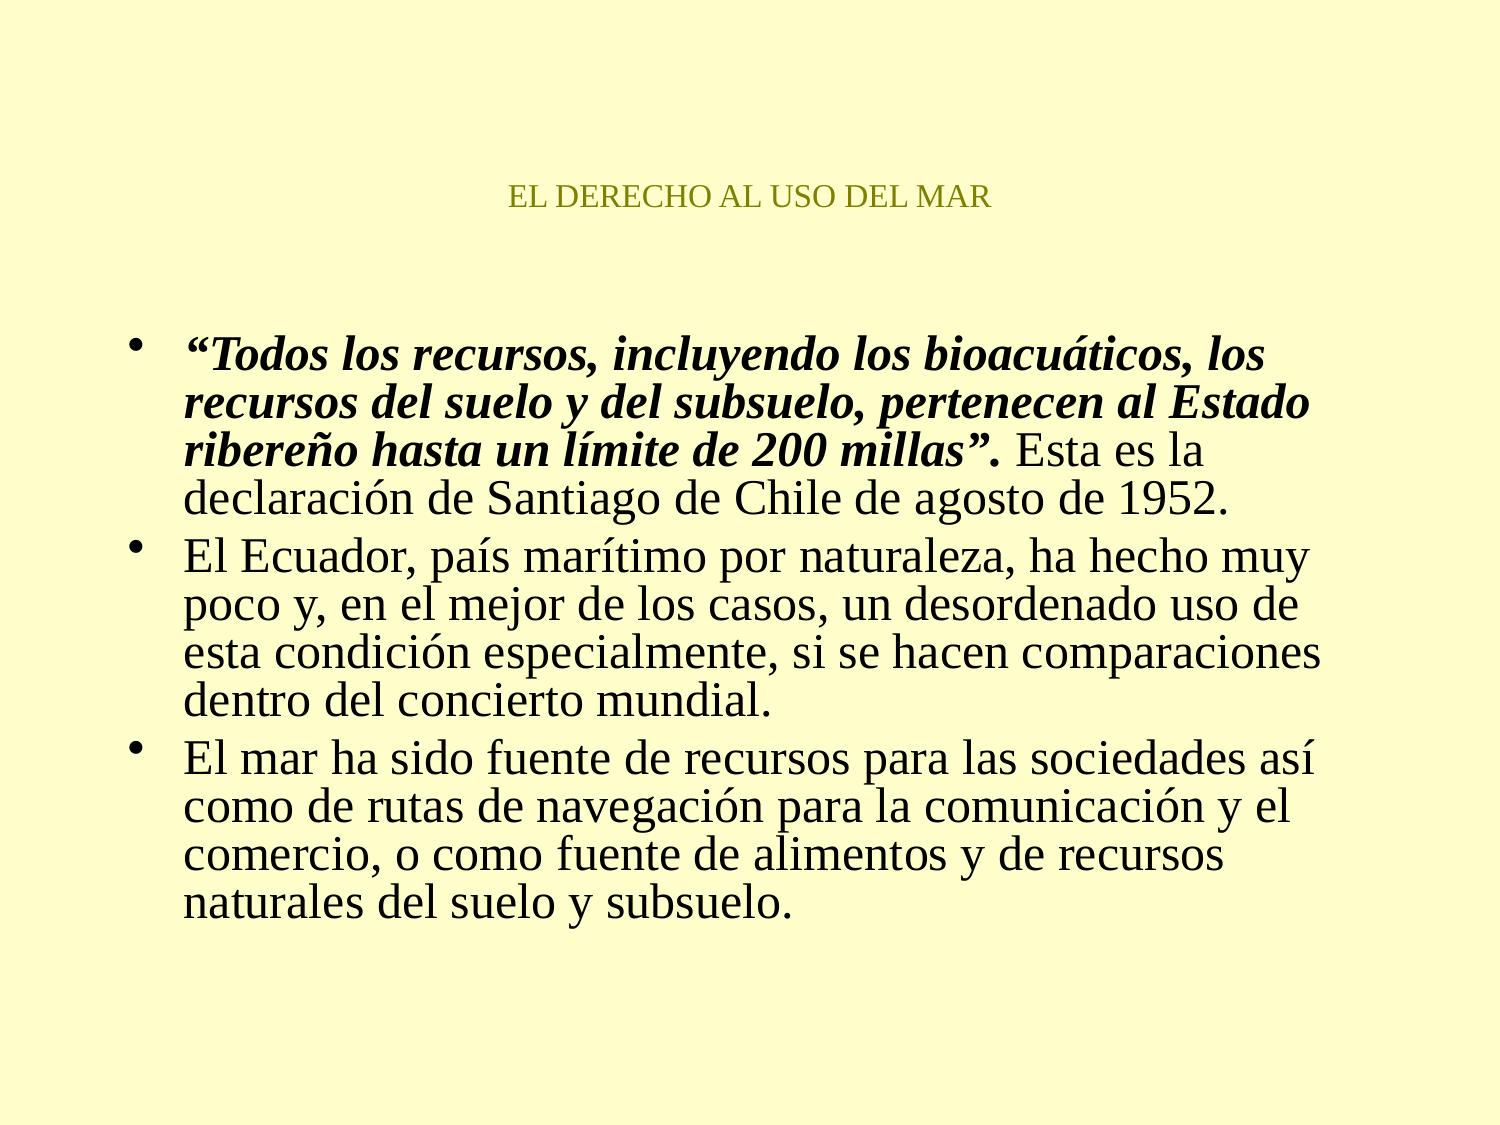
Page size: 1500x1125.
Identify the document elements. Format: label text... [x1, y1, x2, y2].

list “Todos los recursos, incluyendo los bioacuáticos, los recursos del suelo y del subsuelo, pertenecen al Estado ribereño hasta un límite de 200 millas”. Esta es la declaración de Santiago de Chile de agosto de 1952. El Ecuador, país marítimo por naturaleza, ha hecho muy poco y, en el mejor de los casos, un desordenado uso de esta condición especialmente, si se hacen comparaciones dentro del concierto mundial. El mar ha sido fuente de recursos para las sociedades así como de rutas de navegación para la comunicación y el comercio, o como fuente de alimentos y de recursos naturales del suelo y subsuelo. [112, 324, 1388, 1001]
title EL DERECHO AL USO DEL MAR [112, 99, 1388, 288]
